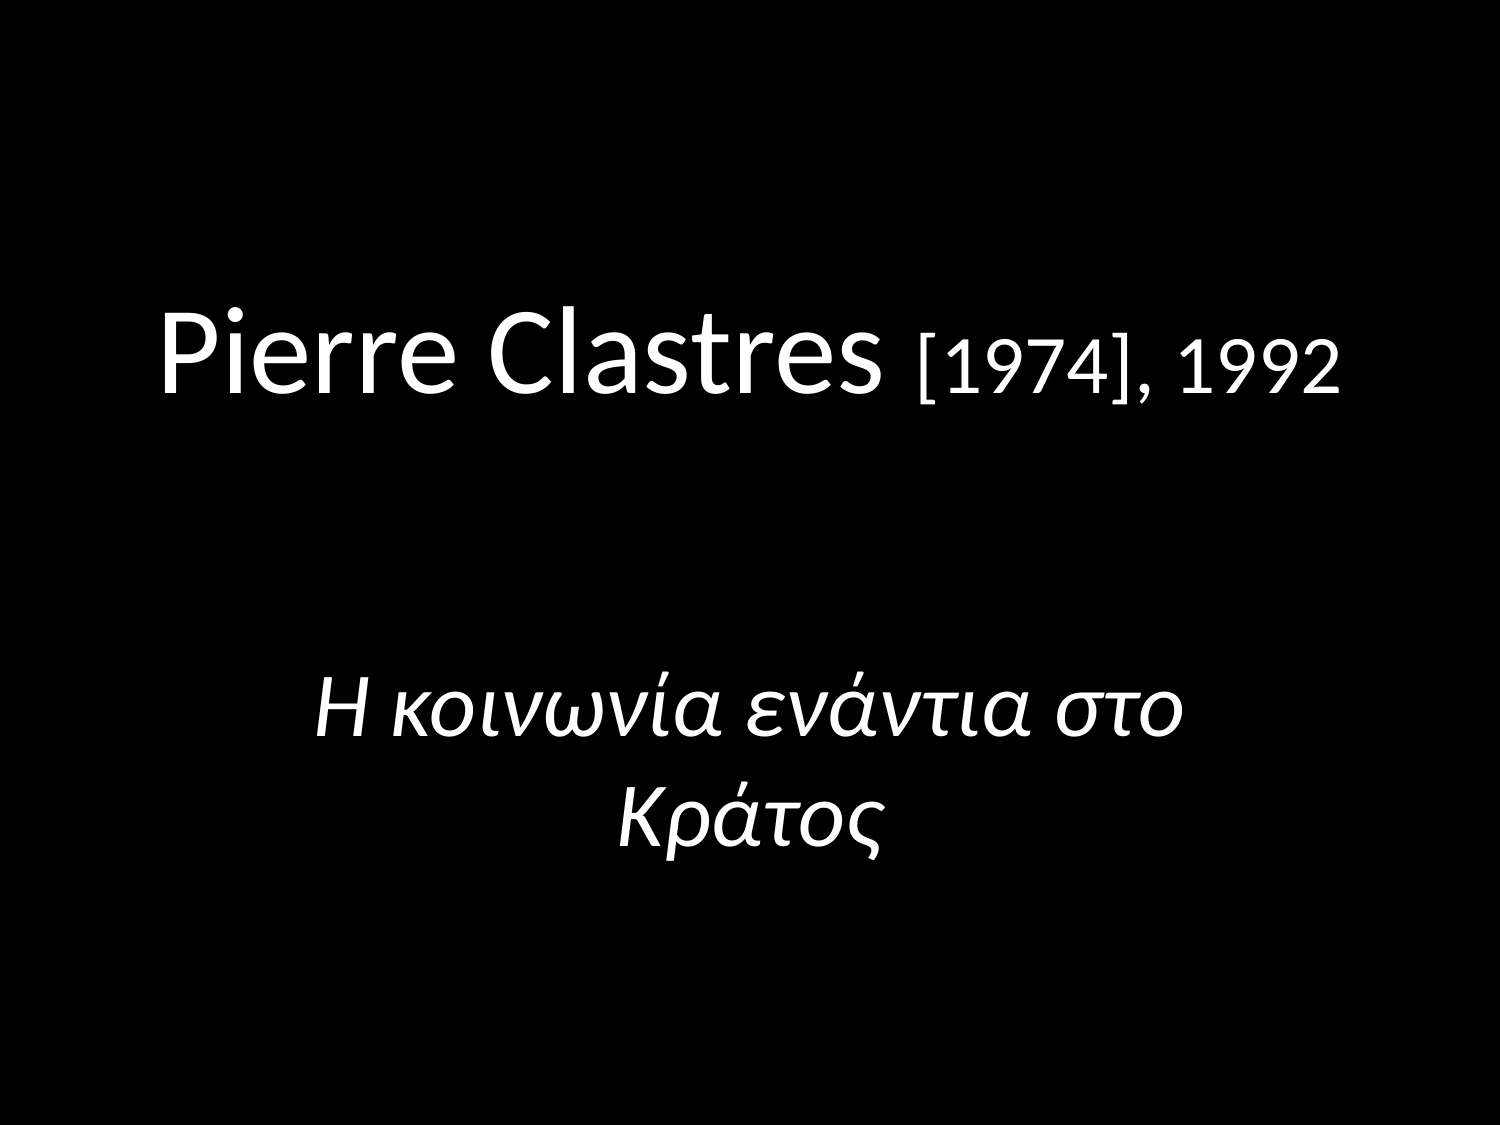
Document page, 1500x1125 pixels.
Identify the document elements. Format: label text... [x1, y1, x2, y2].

title Pierre Clastres [1974], 1992 [112, 172, 1388, 516]
subtitle Η κοινωνία ενάντια στο Κράτος [225, 637, 1275, 925]
